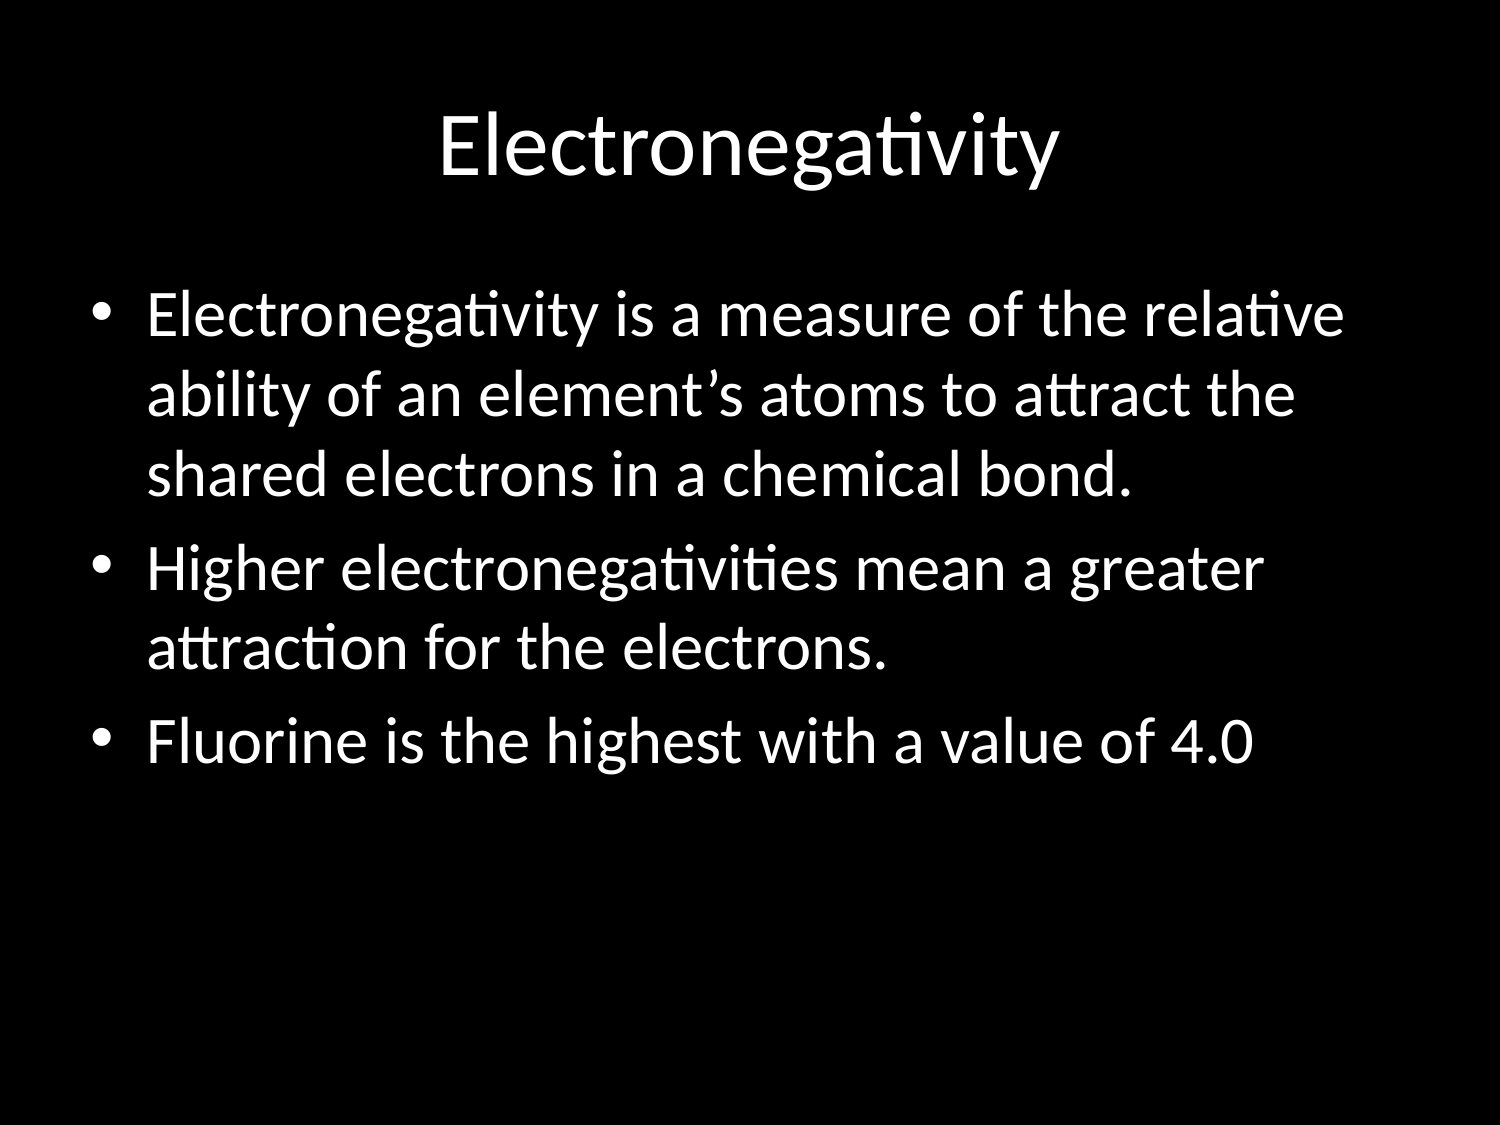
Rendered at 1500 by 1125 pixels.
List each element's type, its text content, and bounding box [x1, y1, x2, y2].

title Electronegativity [75, 45, 1425, 233]
list Electronegativity is a measure of the relative ability of an element’s atoms to attract the shared electrons in a chemical bond. Higher electronegativities mean a greater attraction for the electrons. Fluorine is the highest with a value of 4.0 [75, 262, 1425, 1005]
